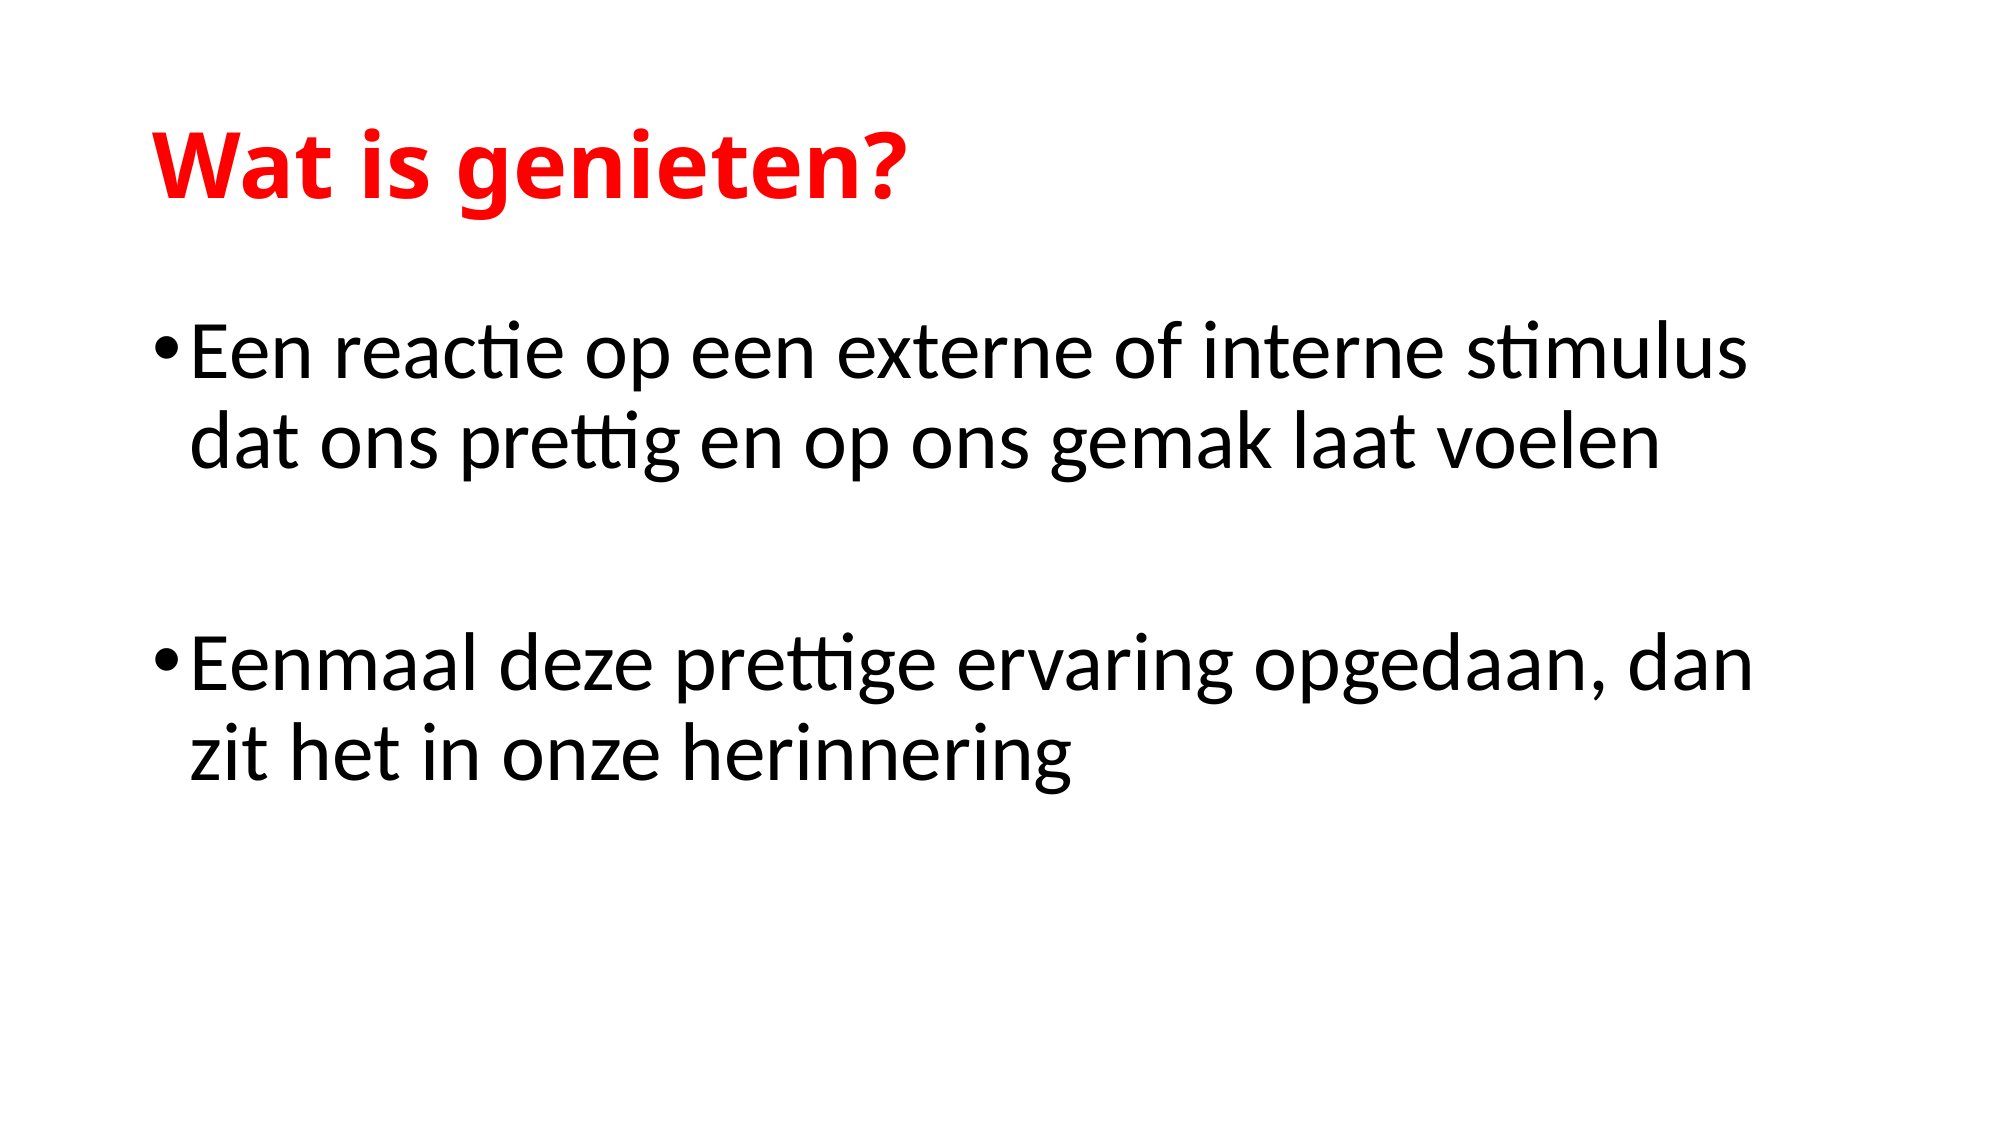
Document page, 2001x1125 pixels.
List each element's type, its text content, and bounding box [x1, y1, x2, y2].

title Wat is genieten? [137, 59, 1863, 278]
list Een reactie op een externe of interne stimulus dat ons prettig en op ons gemak laat voelen Eenmaal deze prettige ervaring opgedaan, dan zit het in onze herinnering [137, 299, 1863, 1014]
